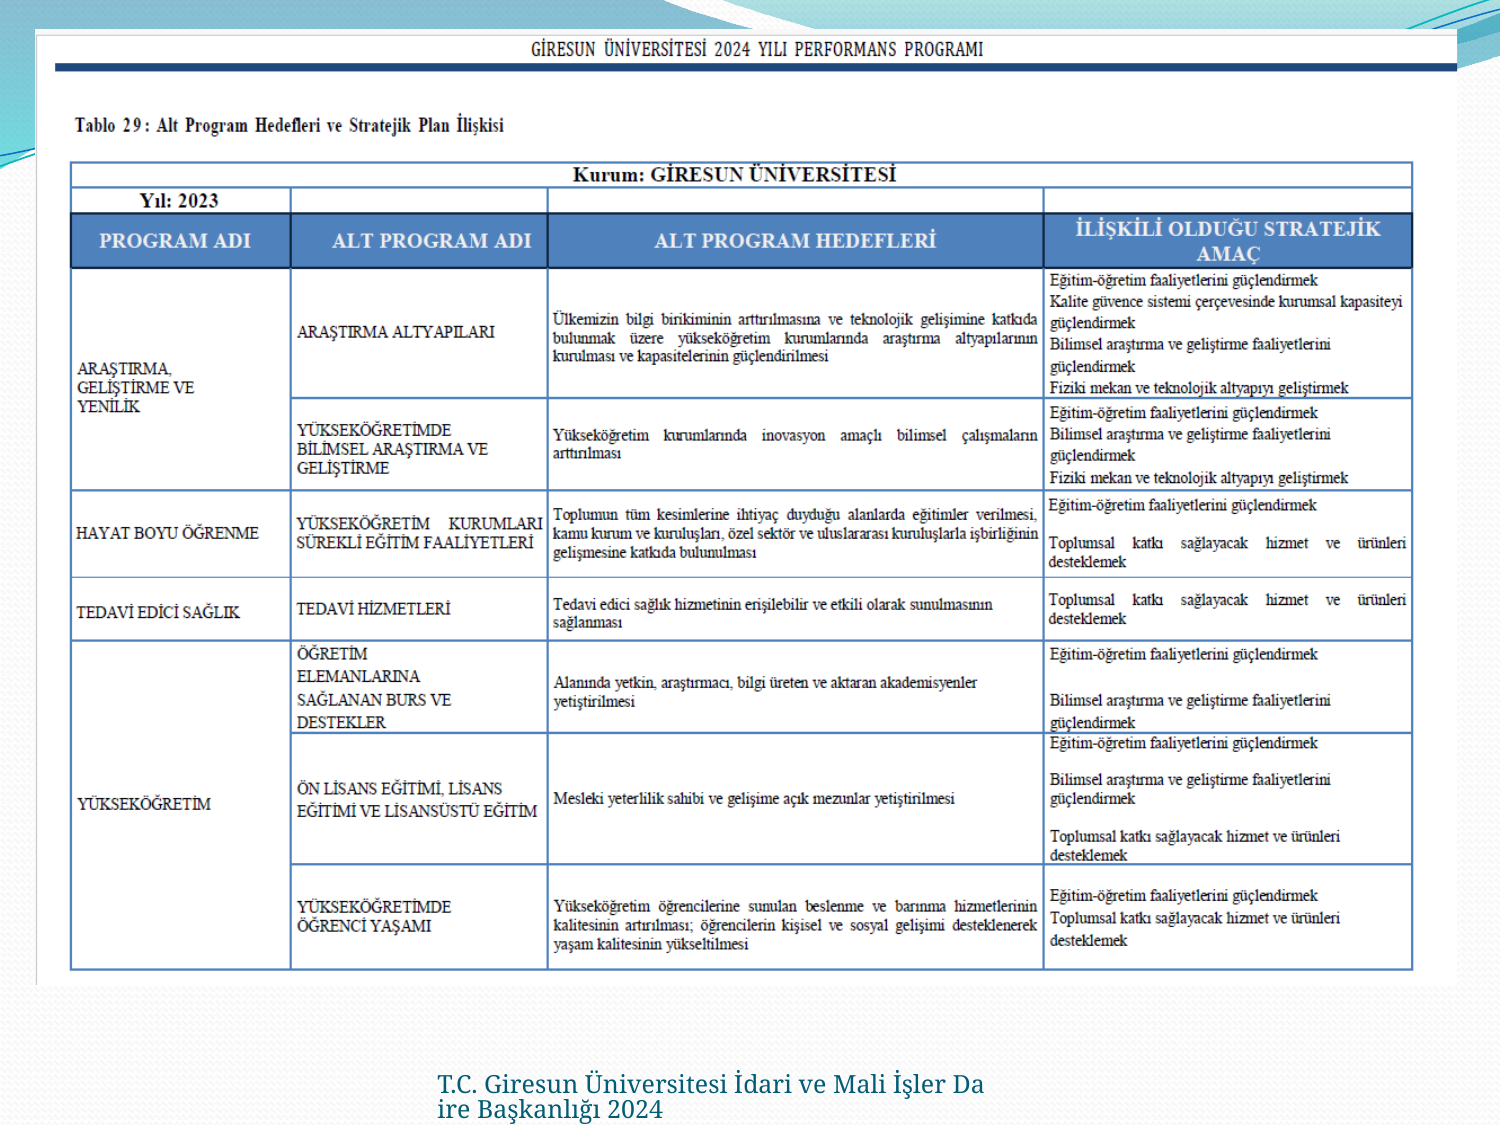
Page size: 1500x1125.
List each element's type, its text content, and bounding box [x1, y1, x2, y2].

footer T.C. Giresun Üniversitesi İdari ve Mali İşler Daire Başkanlığı 2024 [437, 1042, 988, 1103]
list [34, 28, 1458, 985]
